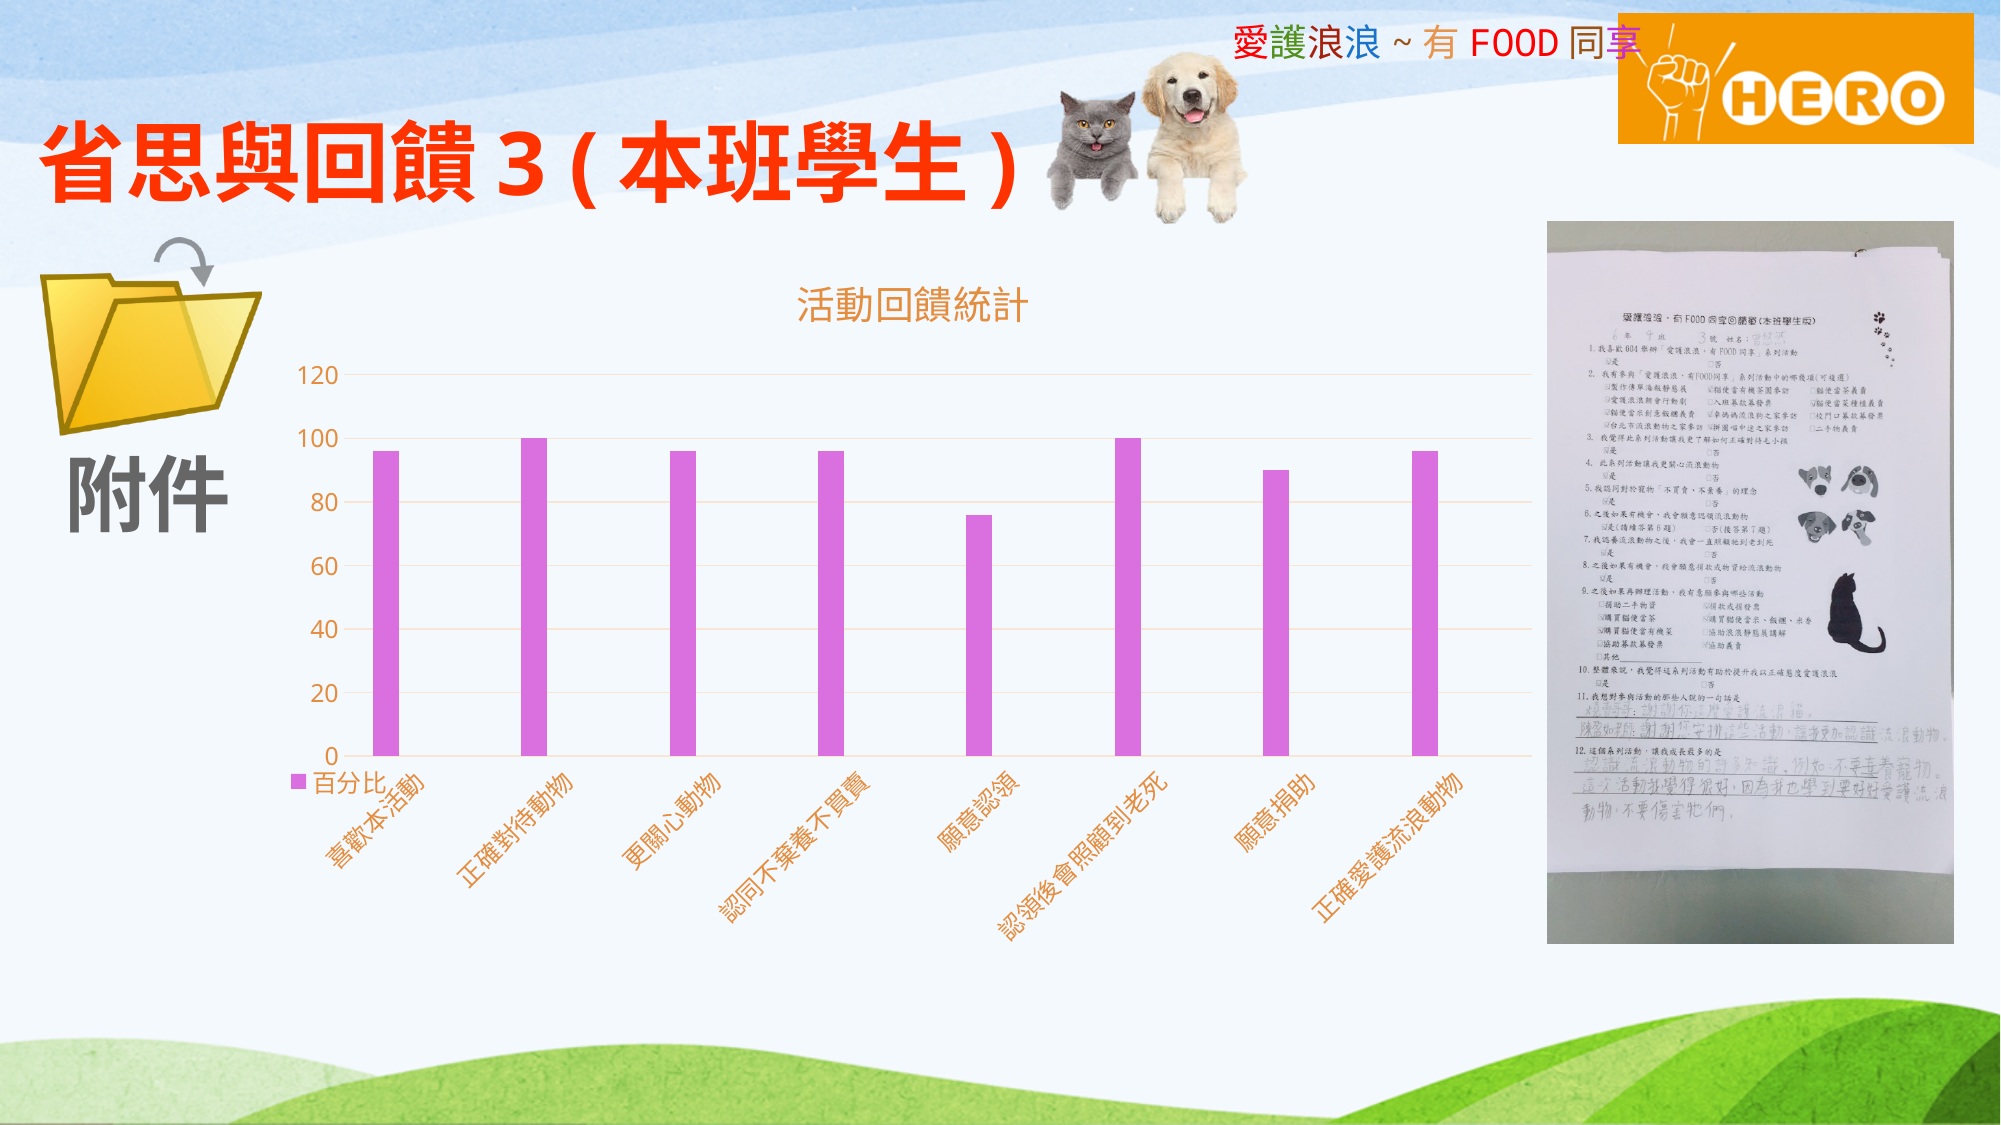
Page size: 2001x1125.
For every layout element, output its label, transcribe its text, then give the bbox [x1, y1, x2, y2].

text_box 附件 [49, 434, 270, 550]
text_box 愛護浪浪~有FOOD同享 [1267, 11, 1658, 72]
picture [0, 0, 2001, 1125]
chart [270, 238, 1558, 1024]
title 省思與回饋3 (本班學生) [22, 21, 1020, 222]
